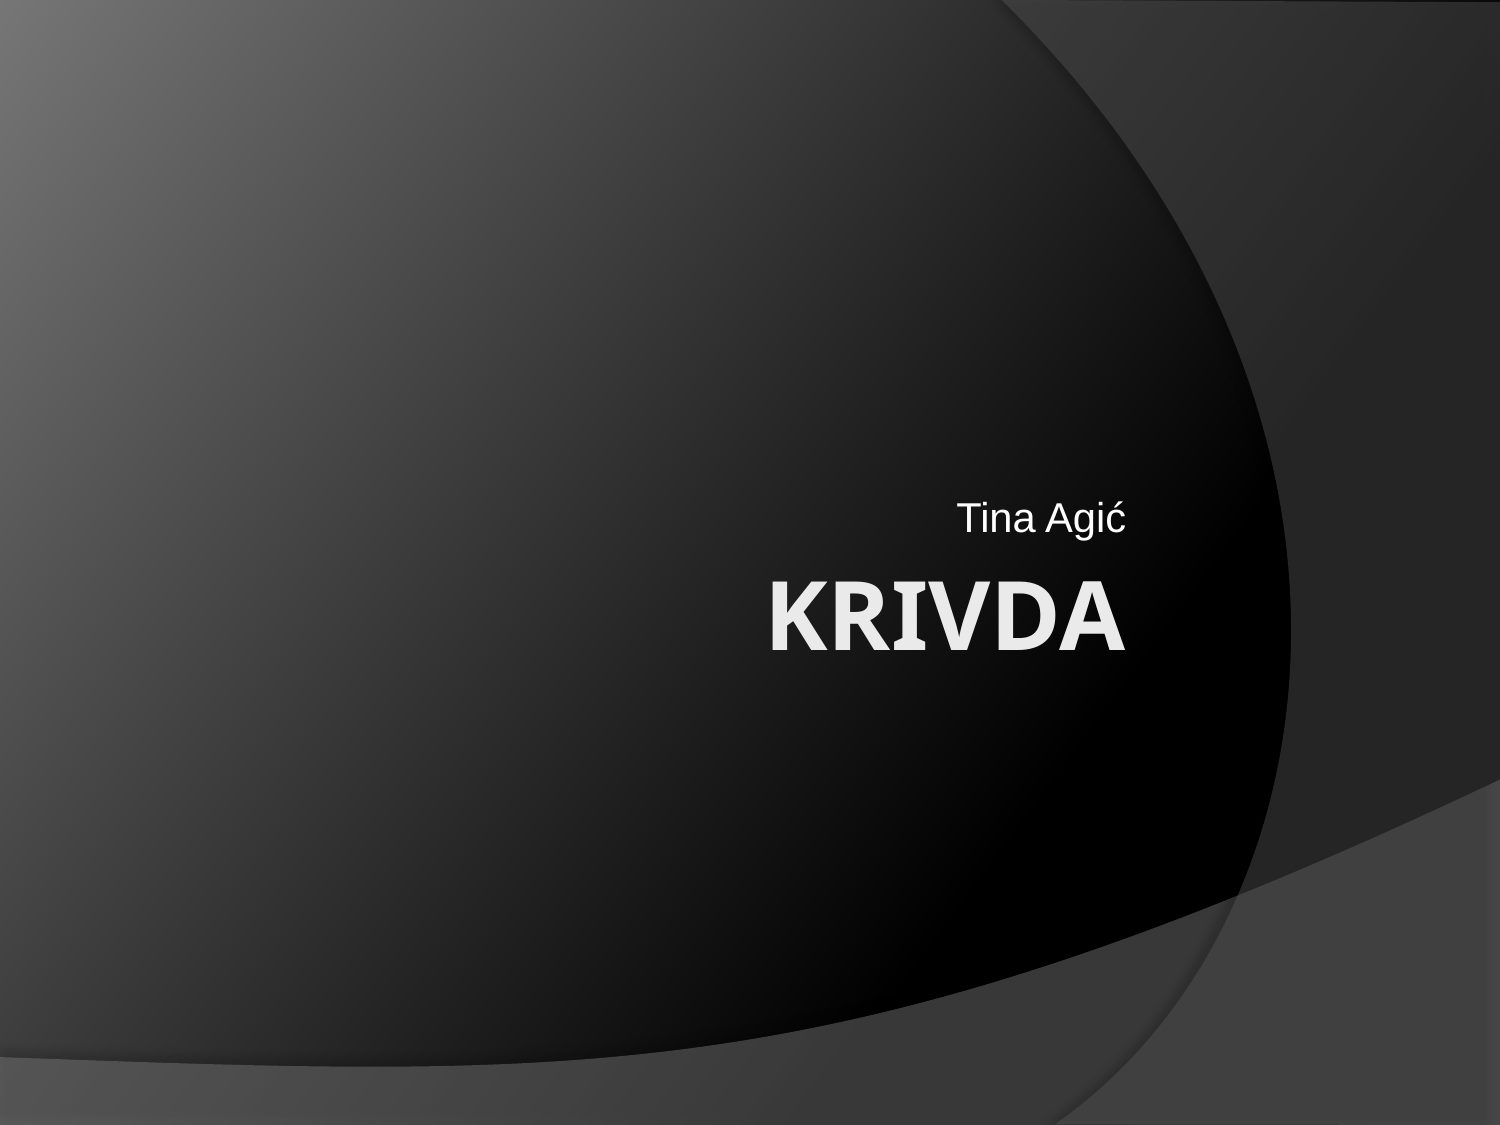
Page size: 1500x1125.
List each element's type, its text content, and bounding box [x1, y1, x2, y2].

title Krivda [70, 547, 1134, 925]
subtitle Tina Agić [71, 253, 1134, 541]
